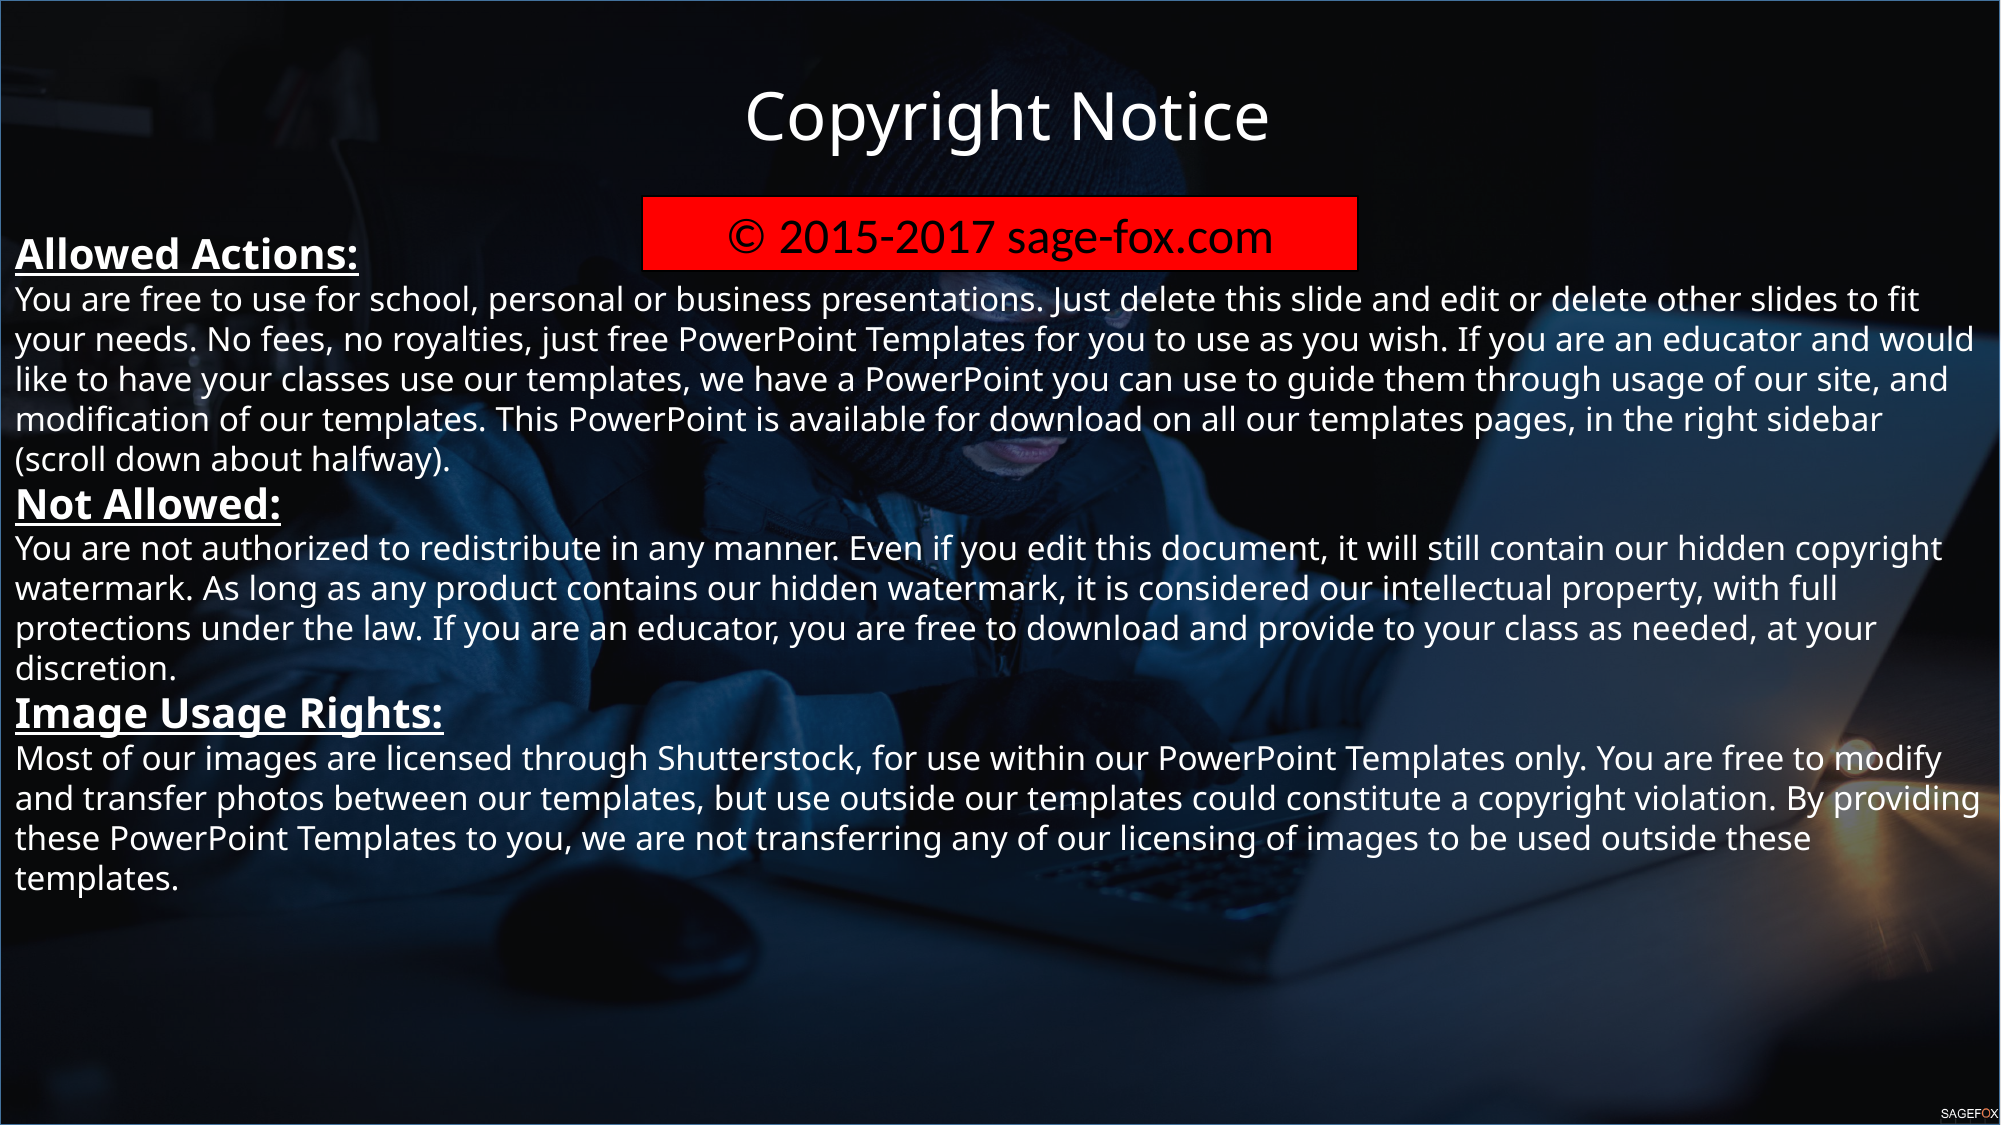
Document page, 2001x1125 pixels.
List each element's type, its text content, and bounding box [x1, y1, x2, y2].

title Copyright Notice [493, 60, 1524, 178]
text_box Allowed Actions: You are free to use for school, personal or business presentations. Just delete this slide and edit or delete other slides to fit your needs. No fees, no royalties, just free PowerPoint Templates for you to use as you wish. If you are an educator and would like to have your classes use our templates, we have a PowerPoint you can use to guide them through usage of our site, and modification of our templates. This PowerPoint is available for download on all our templates pages, in the right sidebar (scroll down about halfway). Not Allowed: You are not authorized to redistribute in any manner. Even if you edit this document, it will still contain our hidden copyright watermark. As long as any product contains our hidden watermark, it is considered our intellectual property, with full protections under the law. If you are an educator, you are free to download and provide to your class as needed, at your discretion. Image Usage Rights: Most of our images are licensed through Shutterstock, for use within our PowerPoint Templates only. You are free to modify and transfer photos between our templates, but use outside our templates could constitute a copyright violation. By providing these PowerPoint Templates to you, we are not transferring any of our licensing of images to be used outside these templates. [0, 0, 2000, 1125]
text_box © 2015-2017 sage-fox.com [641, 196, 1358, 272]
